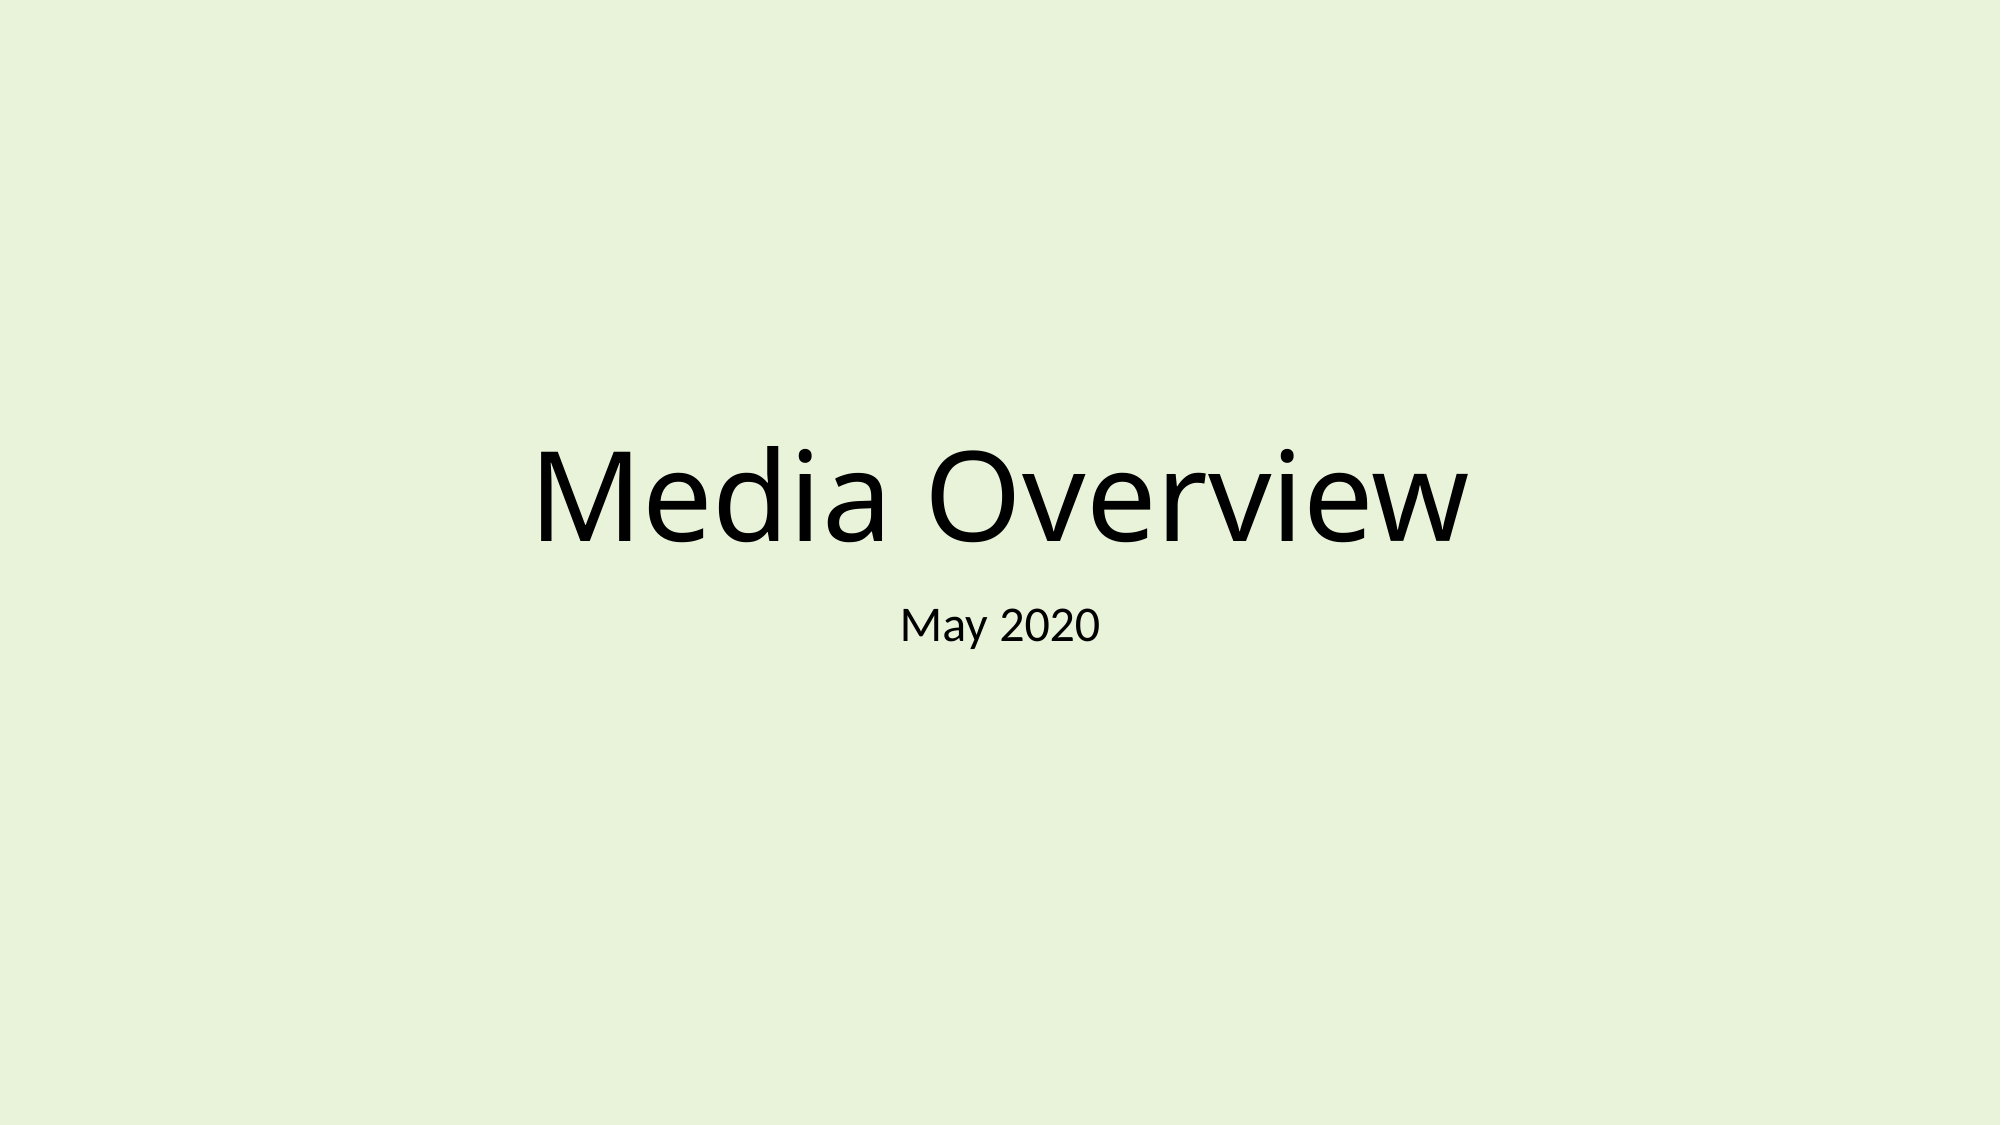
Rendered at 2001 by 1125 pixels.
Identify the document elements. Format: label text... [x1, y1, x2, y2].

title Media Overview [249, 184, 1750, 576]
subtitle May 2020 [249, 590, 1750, 863]
